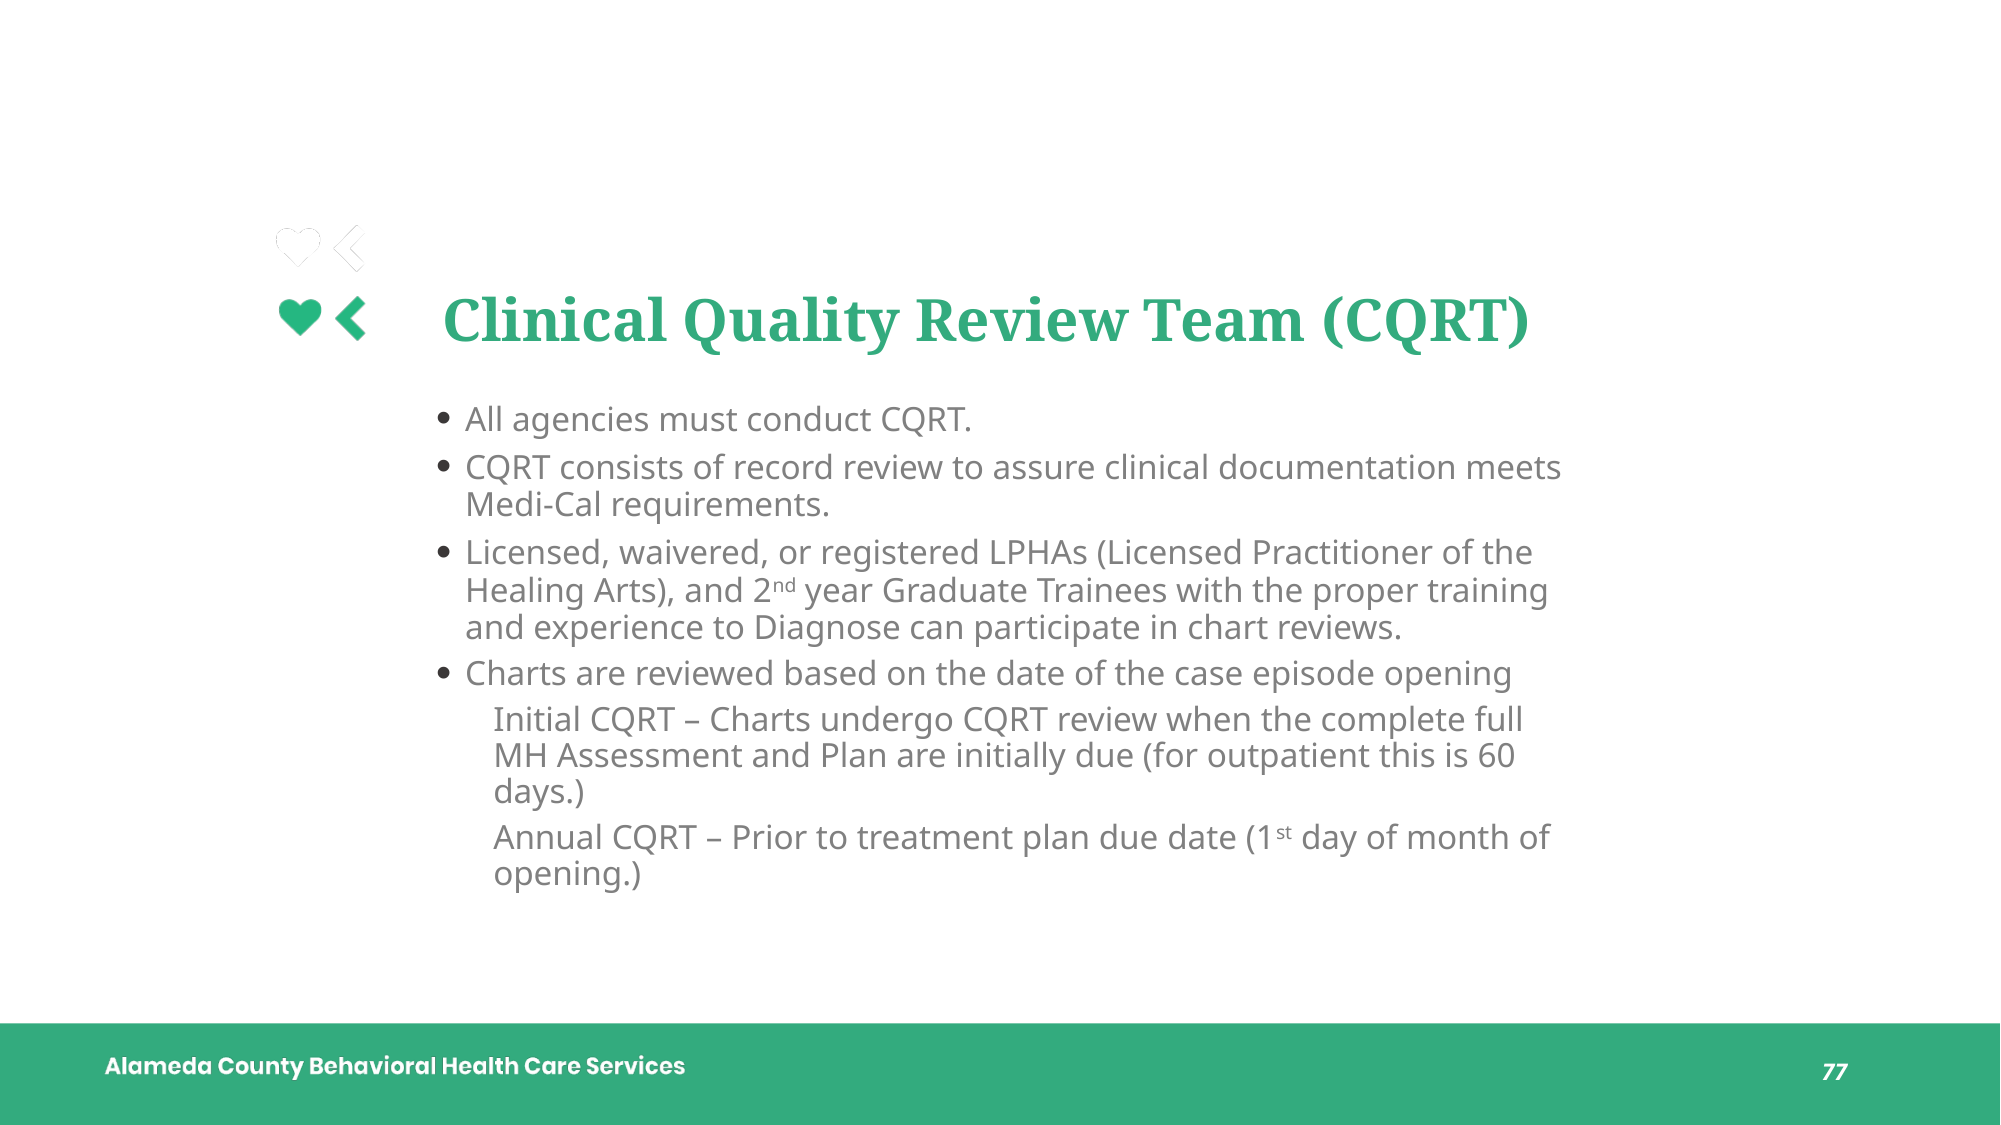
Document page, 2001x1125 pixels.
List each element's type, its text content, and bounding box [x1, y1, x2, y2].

picture [256, 214, 391, 356]
title Clinical Quality Review Team (CQRT) [427, 282, 1627, 362]
subtitle All agencies must conduct CQRT. CQRT consists of record review to assure clinical documentation meets Medi-Cal requirements. Licensed, waivered, or registered LPHAs (Licensed Practitioner of the Healing Arts), and 2nd year Graduate Trainees with the proper training and experience to Diagnose can participate in chart reviews. Charts are reviewed based on the date of the case episode opening Initial CQRT – Charts undergo CQRT review when the complete full MH Assessment and Plan are initially due (for outpatient this is 60 days.) Annual CQRT – Prior to treatment plan due date (1st day of month of opening.) [400, 392, 1600, 1073]
picture [99, 1046, 724, 1089]
slide_number 77 [1412, 1042, 1863, 1103]
